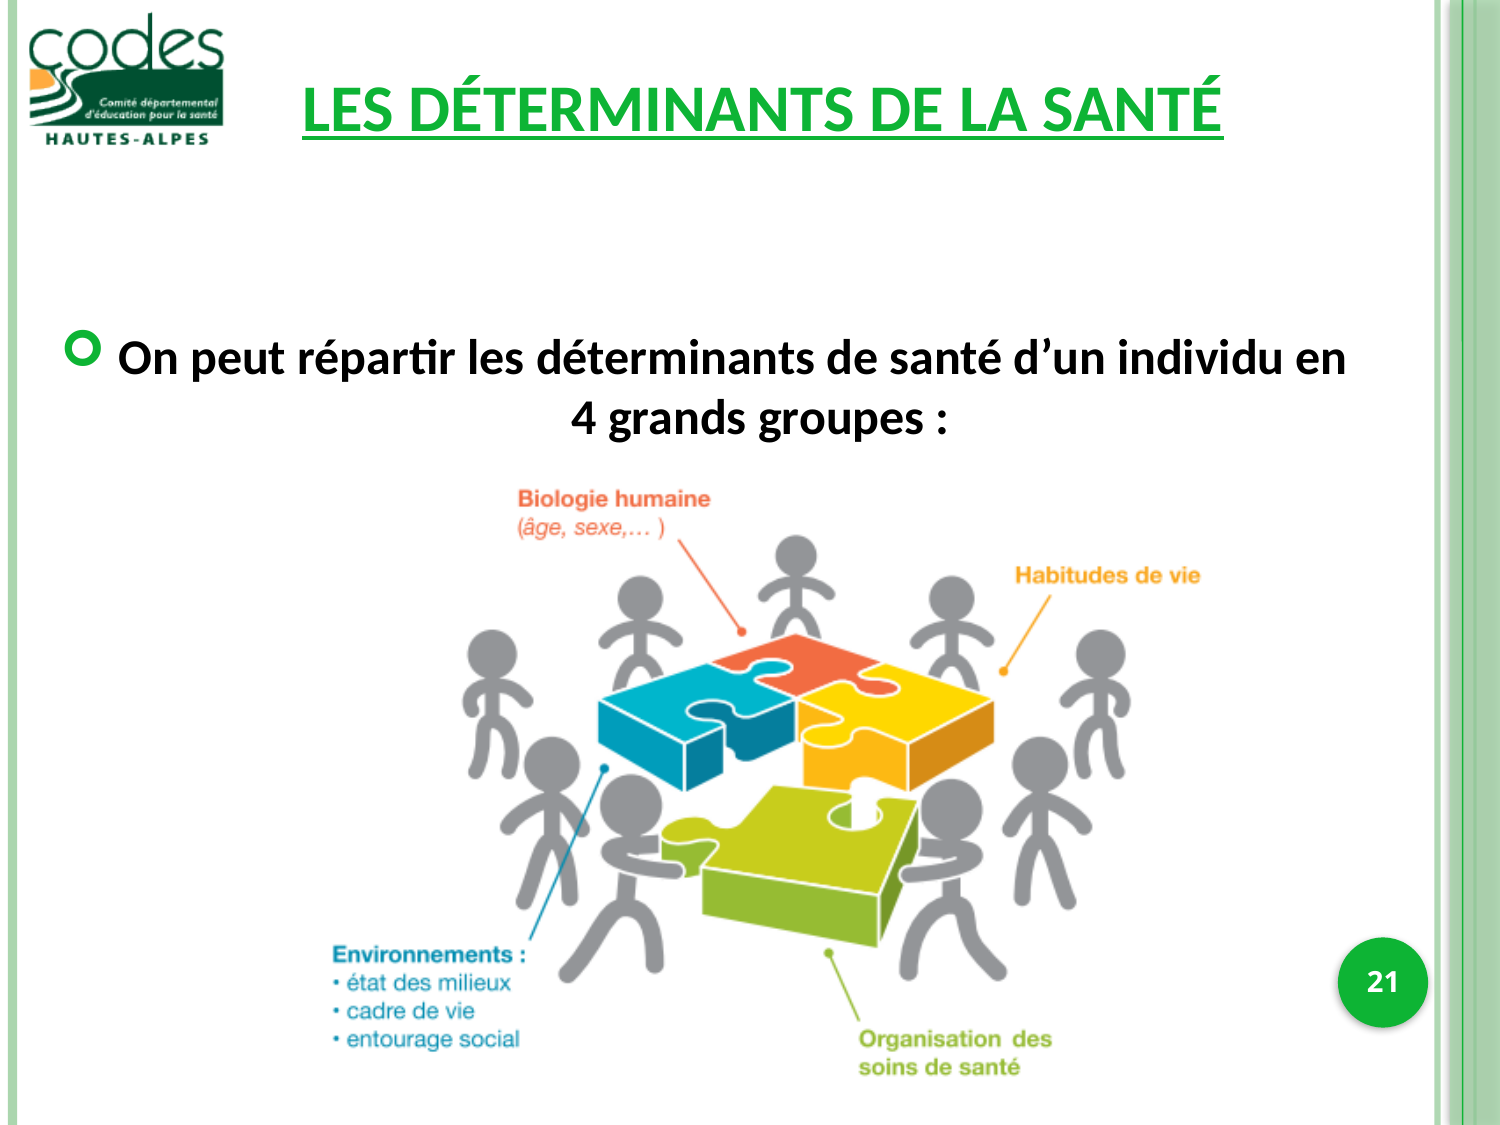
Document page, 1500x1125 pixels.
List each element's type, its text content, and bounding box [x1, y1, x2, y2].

picture [292, 455, 1235, 1110]
list On peut répartir les déterminants de santé d’un individu en 4 grands groupes : [29, 231, 1459, 977]
picture [28, 0, 246, 156]
slide_number 21 [1333, 940, 1434, 1026]
title Les Déterminants de la Santé [250, 2, 1403, 153]
